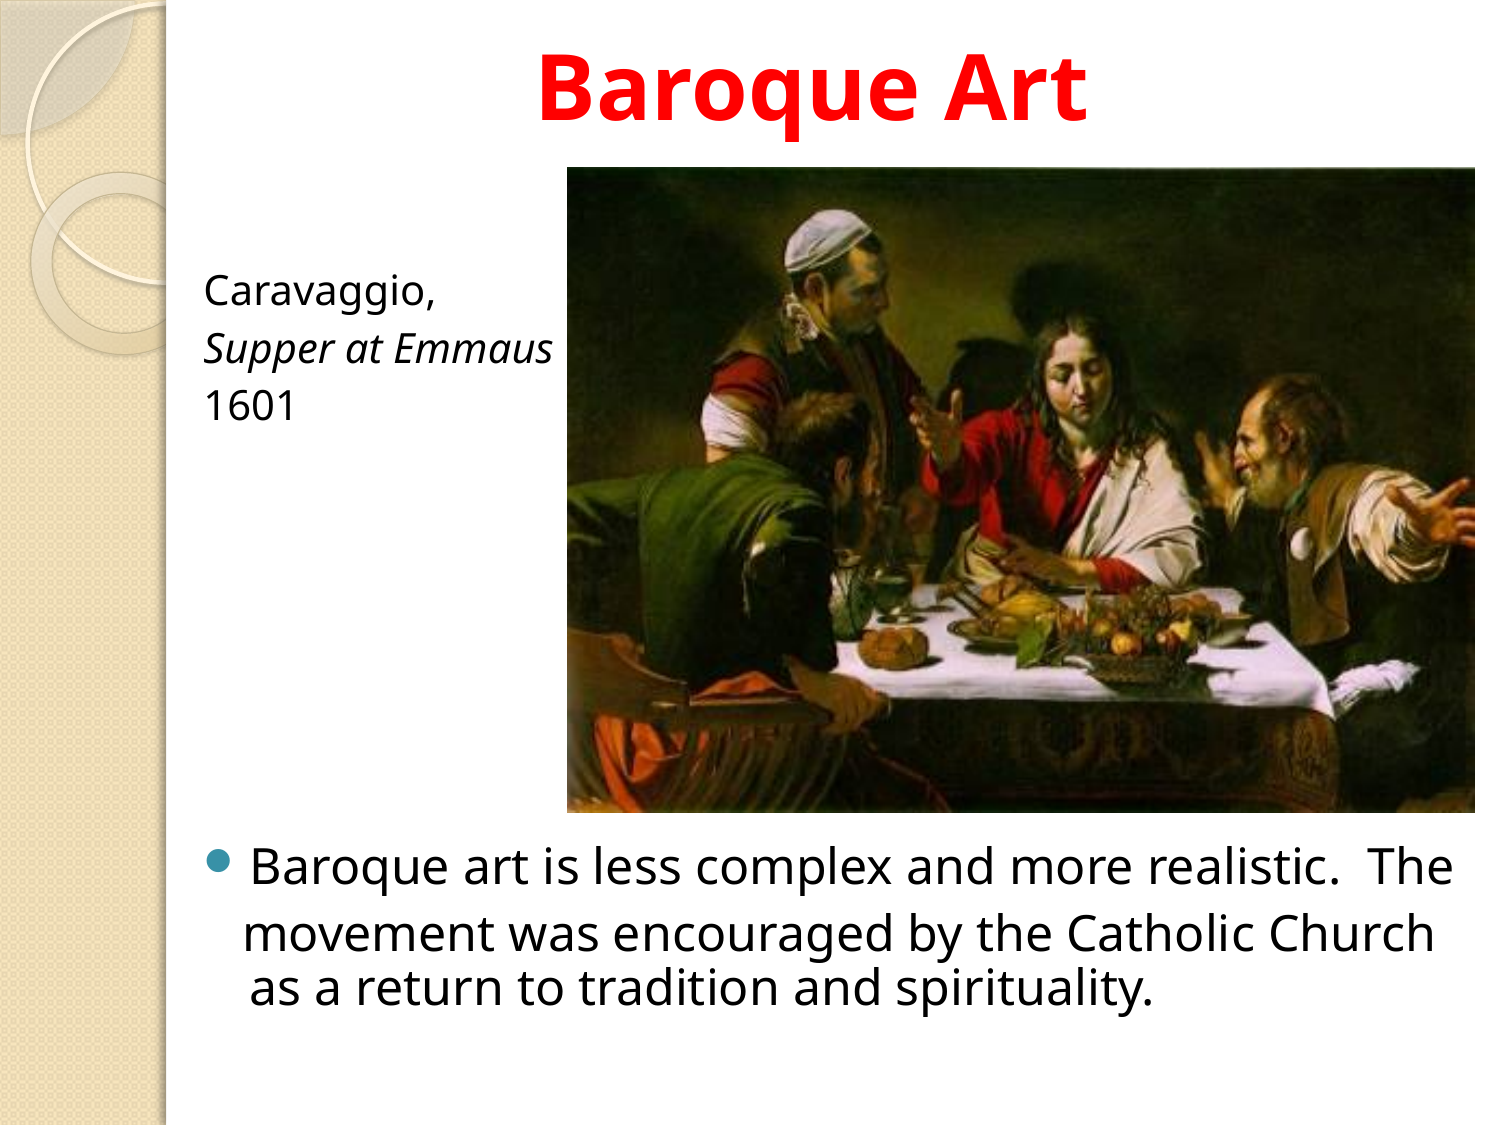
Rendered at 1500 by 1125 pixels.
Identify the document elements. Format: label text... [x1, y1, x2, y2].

title Baroque Art [174, 0, 1450, 168]
list Caravaggio, Supper at Emmaus 1601 Baroque art is less complex and more realistic. The movement was encouraged by the Catholic Church as a return to tradition and spirituality. [174, 262, 1475, 1063]
picture [567, 167, 1476, 813]
